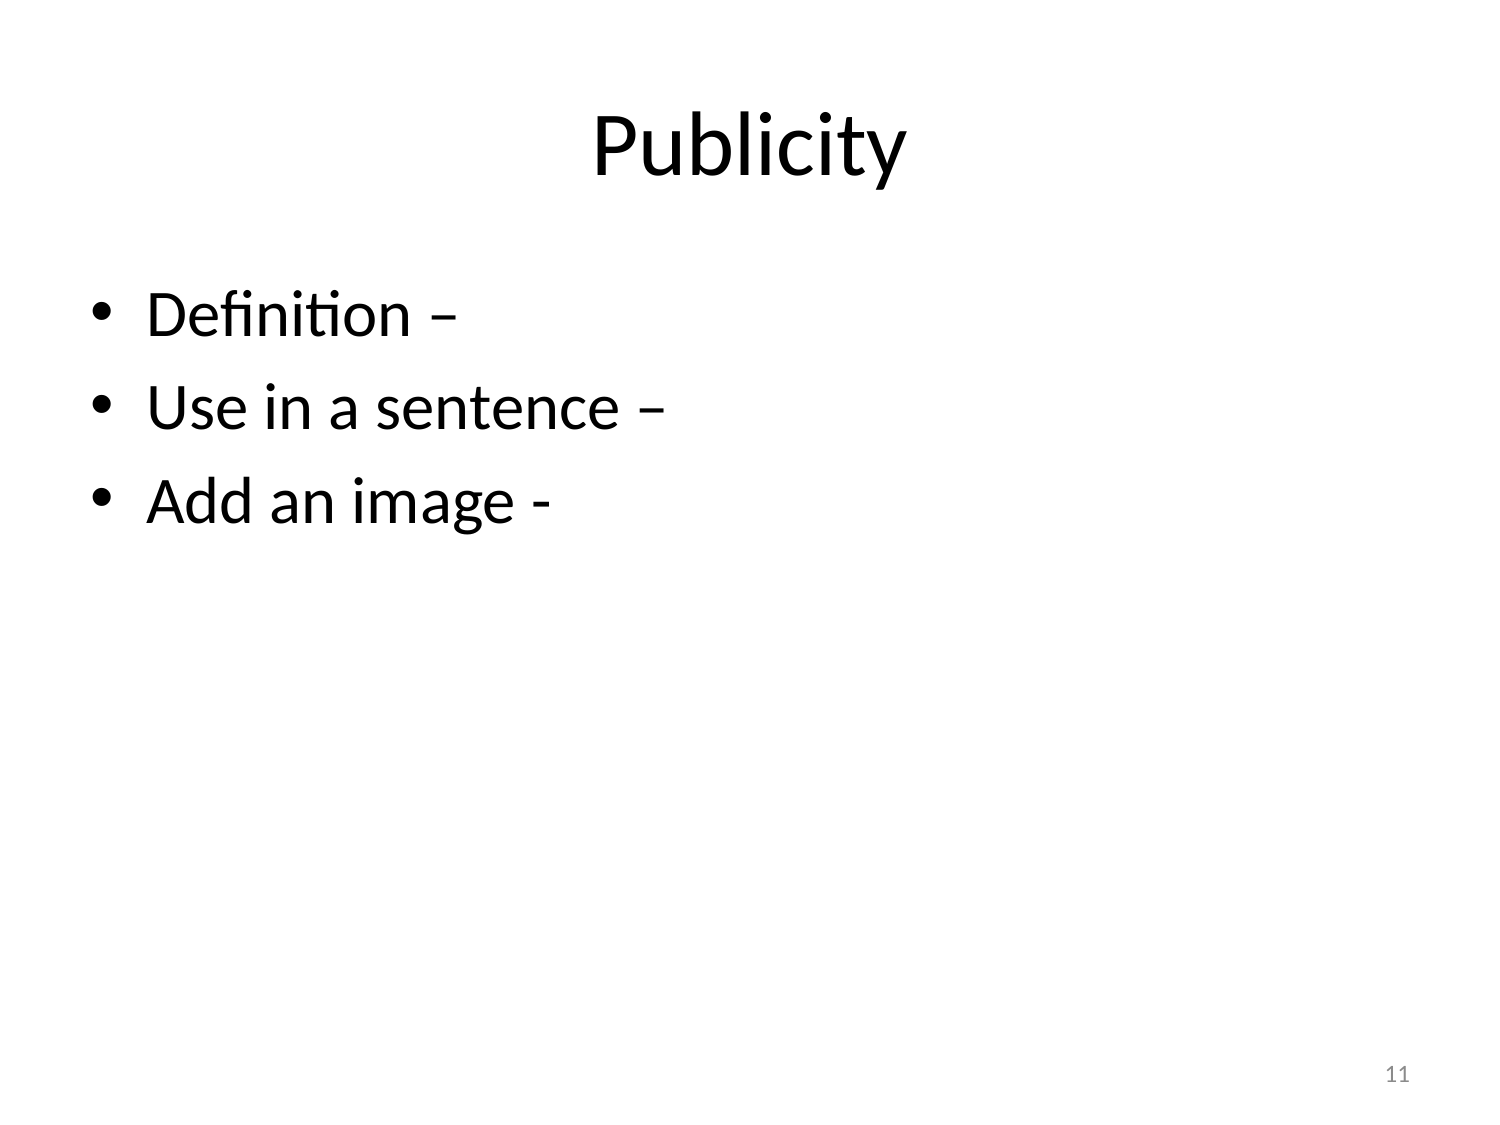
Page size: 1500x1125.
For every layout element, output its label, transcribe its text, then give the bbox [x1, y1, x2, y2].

title Publicity [75, 45, 1425, 233]
list Definition – Use in a sentence – Add an image - [75, 262, 1425, 1005]
slide_number 11 [1074, 1042, 1425, 1103]
